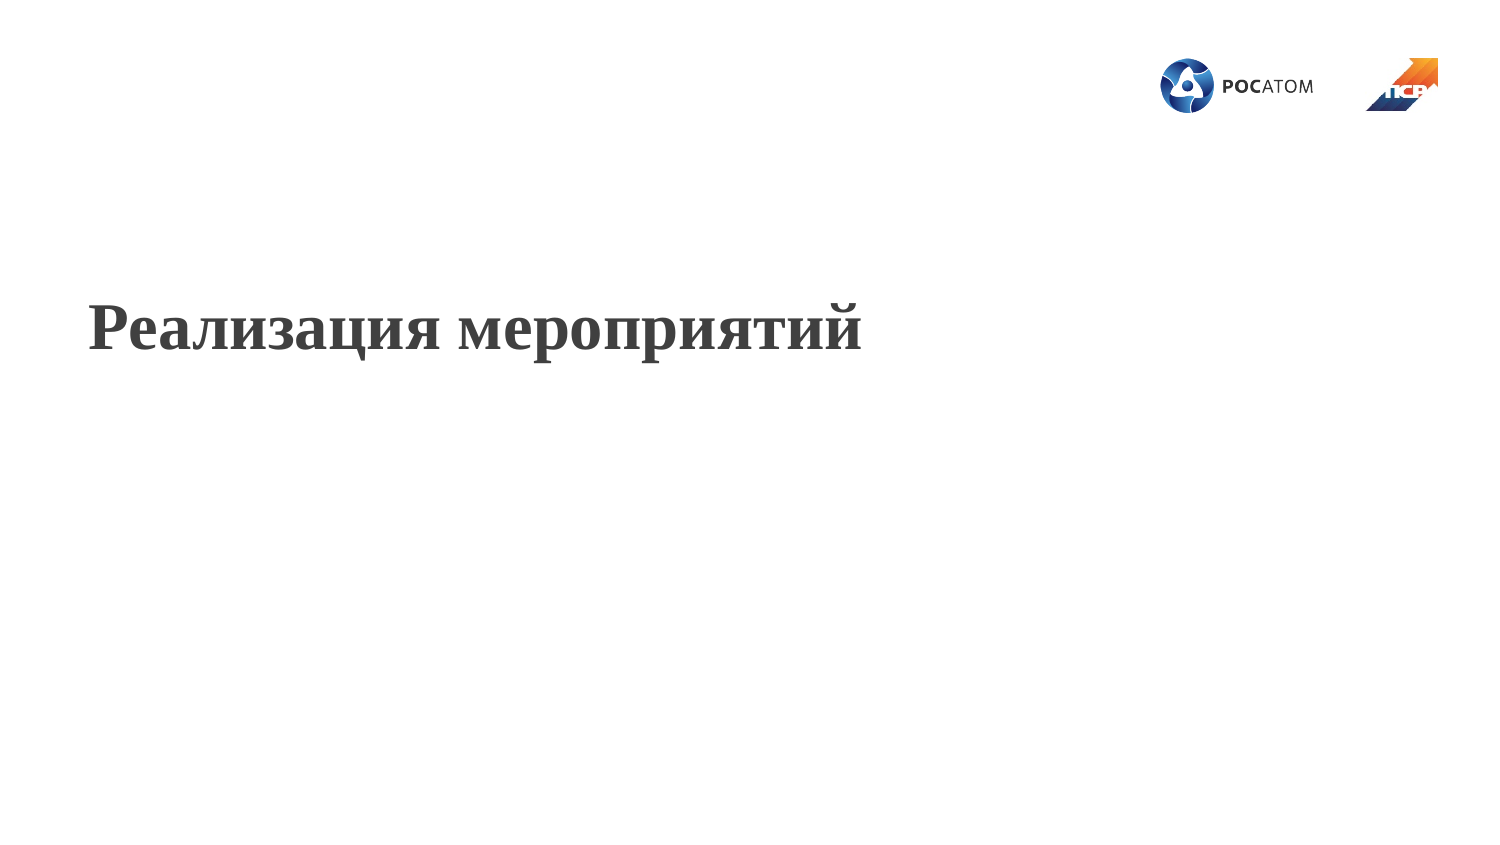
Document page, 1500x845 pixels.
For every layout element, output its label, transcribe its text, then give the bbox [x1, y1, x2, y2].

picture [1160, 58, 1313, 113]
title Реализация мероприятий [88, 291, 993, 375]
picture [1365, 58, 1438, 113]
